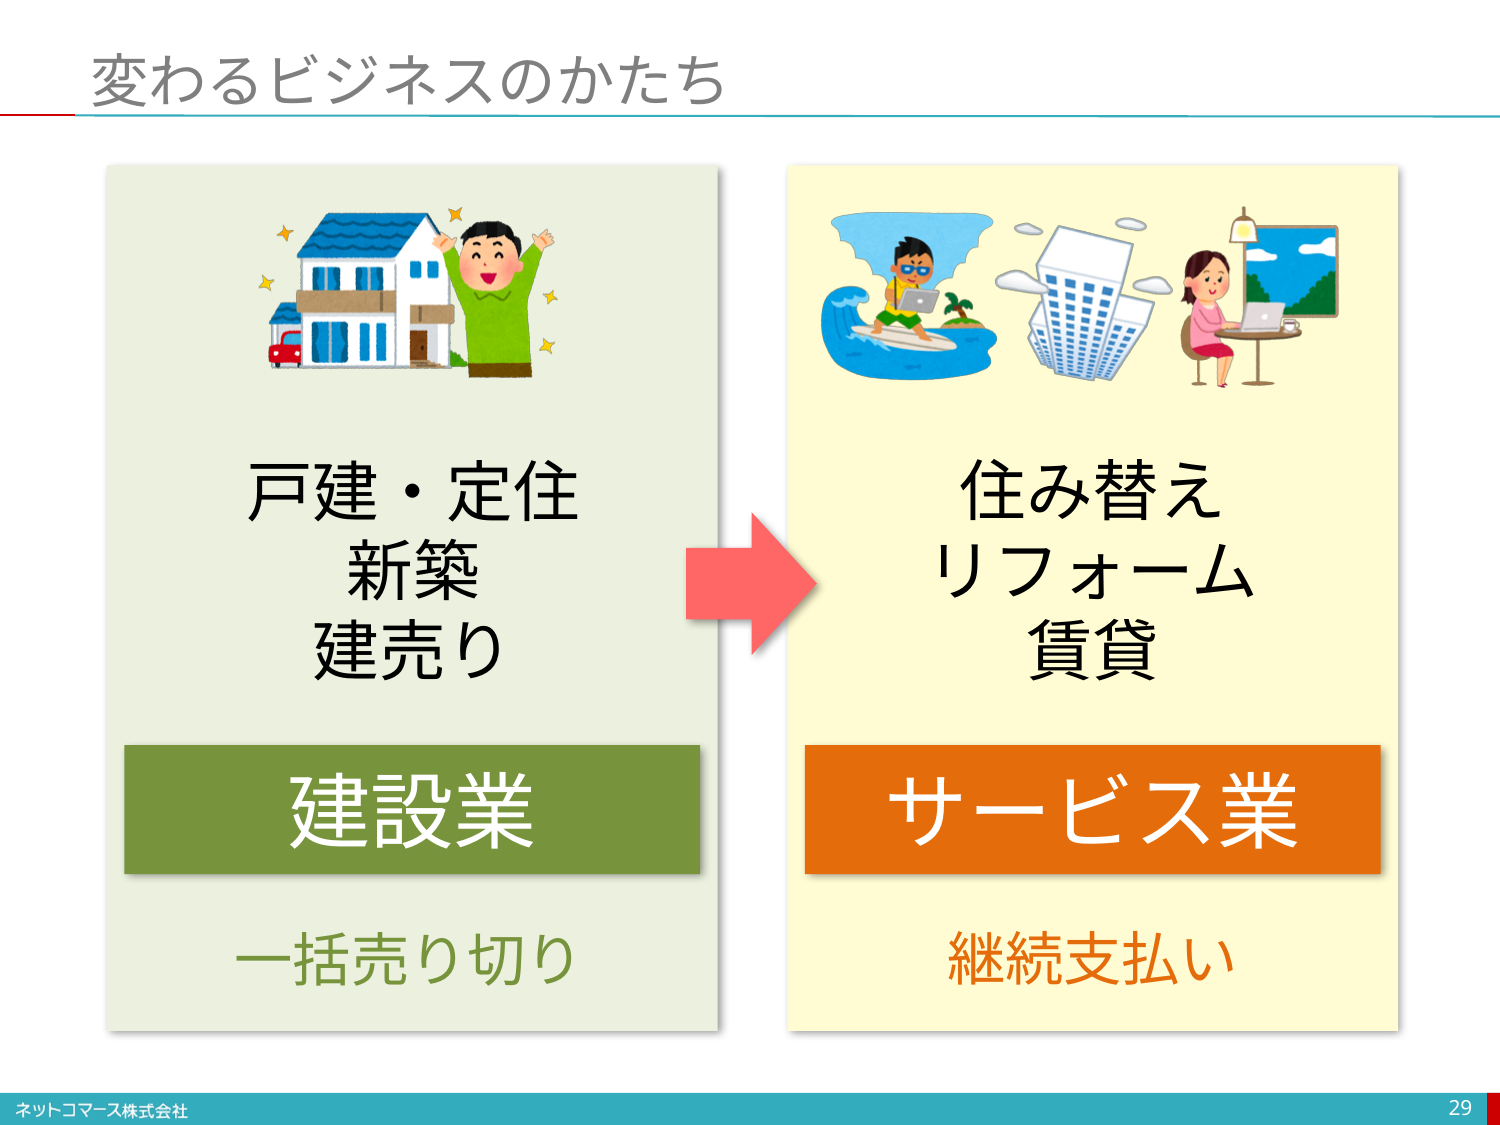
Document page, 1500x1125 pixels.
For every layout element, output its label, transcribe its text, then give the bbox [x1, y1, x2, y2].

text_box 建設業 [122, 743, 680, 876]
title 変わるビジネスのかたち [75, 45, 1500, 114]
text_box 一括売り切り [219, 915, 599, 1001]
picture [256, 178, 562, 397]
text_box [685, 165, 1399, 1032]
text_box 戸建・定住 新築 建売り [231, 441, 595, 697]
picture [16, 1101, 188, 1120]
text_box [105, 163, 686, 1033]
slide_number 29 [1137, 1091, 1488, 1125]
